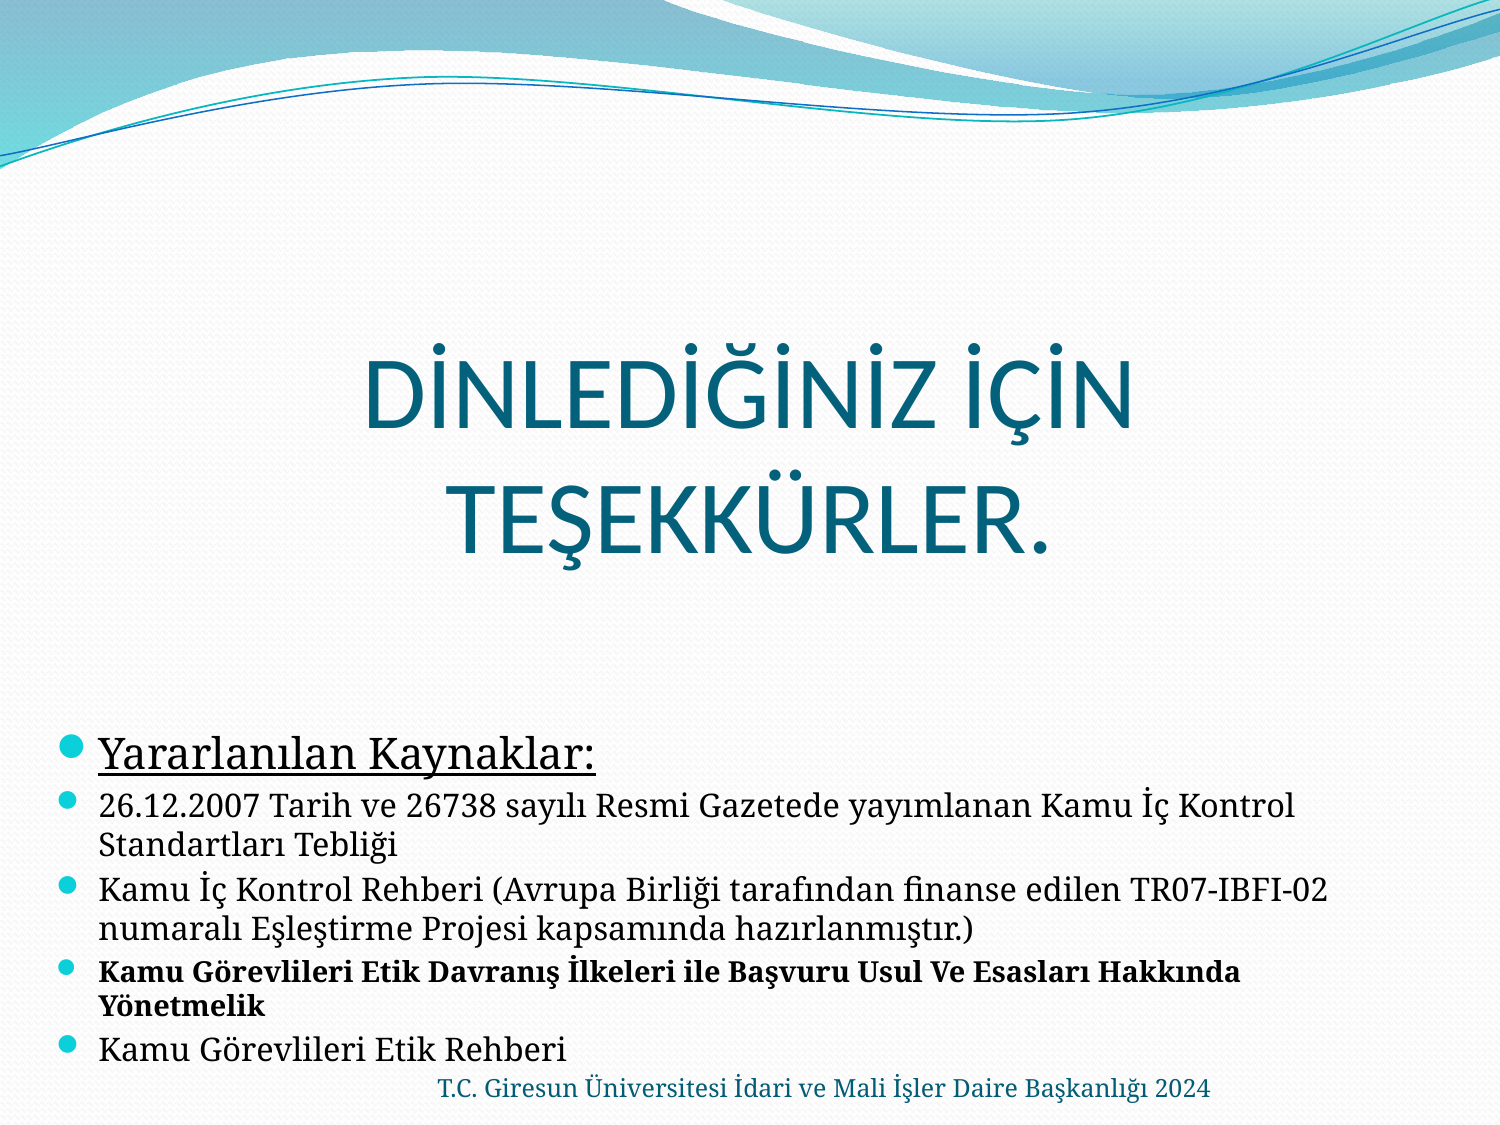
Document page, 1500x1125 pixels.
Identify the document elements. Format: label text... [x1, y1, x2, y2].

footer T.C. Giresun Üniversitesi İdari ve Mali İşler Daire Başkanlığı 2024 [437, 1042, 1231, 1103]
title DİNLEDİĞİNİZ İÇİN TEŞEKKÜRLER. [75, 115, 1425, 575]
list Yararlanılan Kaynaklar: 26.12.2007 Tarih ve 26738 sayılı Resmi Gazetede yayımlanan Kamu İç Kontrol Standartları Tebliği Kamu İç Kontrol Rehberi (Avrupa Birliği tarafından finanse edilen TR07-IBFI-02 numaralı Eşleştirme Projesi kapsamında hazırlanmıştır.) Kamu Görevlileri Etik Davranış İlkeleri ile Başvuru Usul Ve Esasları Hakkında Yönetmelik Kamu Görevlileri Etik Rehberi [41, 718, 1392, 1077]
